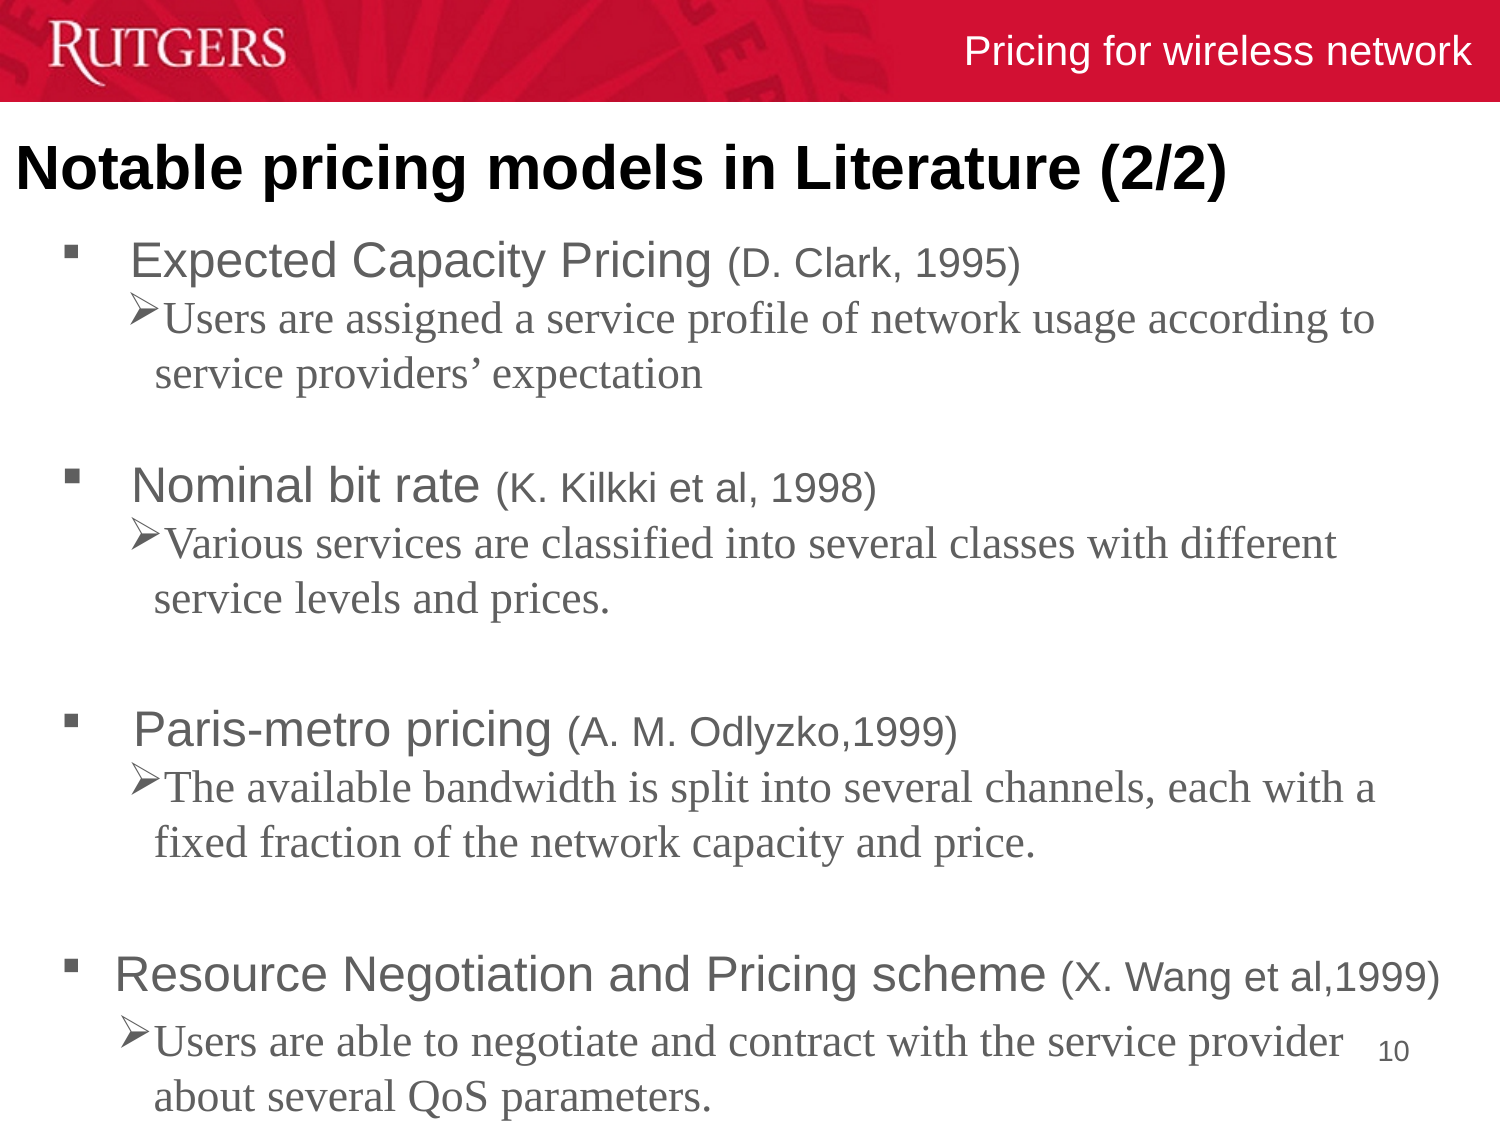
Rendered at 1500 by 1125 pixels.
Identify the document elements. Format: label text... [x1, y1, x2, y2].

picture [0, 0, 1500, 102]
title Notable pricing models in Literature (2/2) [0, 97, 1351, 231]
slide_number 10 [1074, 1024, 1426, 1103]
list Expected Capacity Pricing (D. Clark, 1995) Users are assigned a service profile of network usage according to service providers’ expectation Nominal bit rate (K. Kilkki et al, 1998) Various services are classified into several classes with different service levels and prices. Paris-metro pricing (A. M. Odlyzko,1999) The available bandwidth is split into several channels, each with a fixed fraction of the network capacity and price. Resource Negotiation and Pricing scheme (X. Wang et al,1999) Users are able to negotiate and contract with the service provider about several QoS parameters. [45, 149, 1463, 988]
